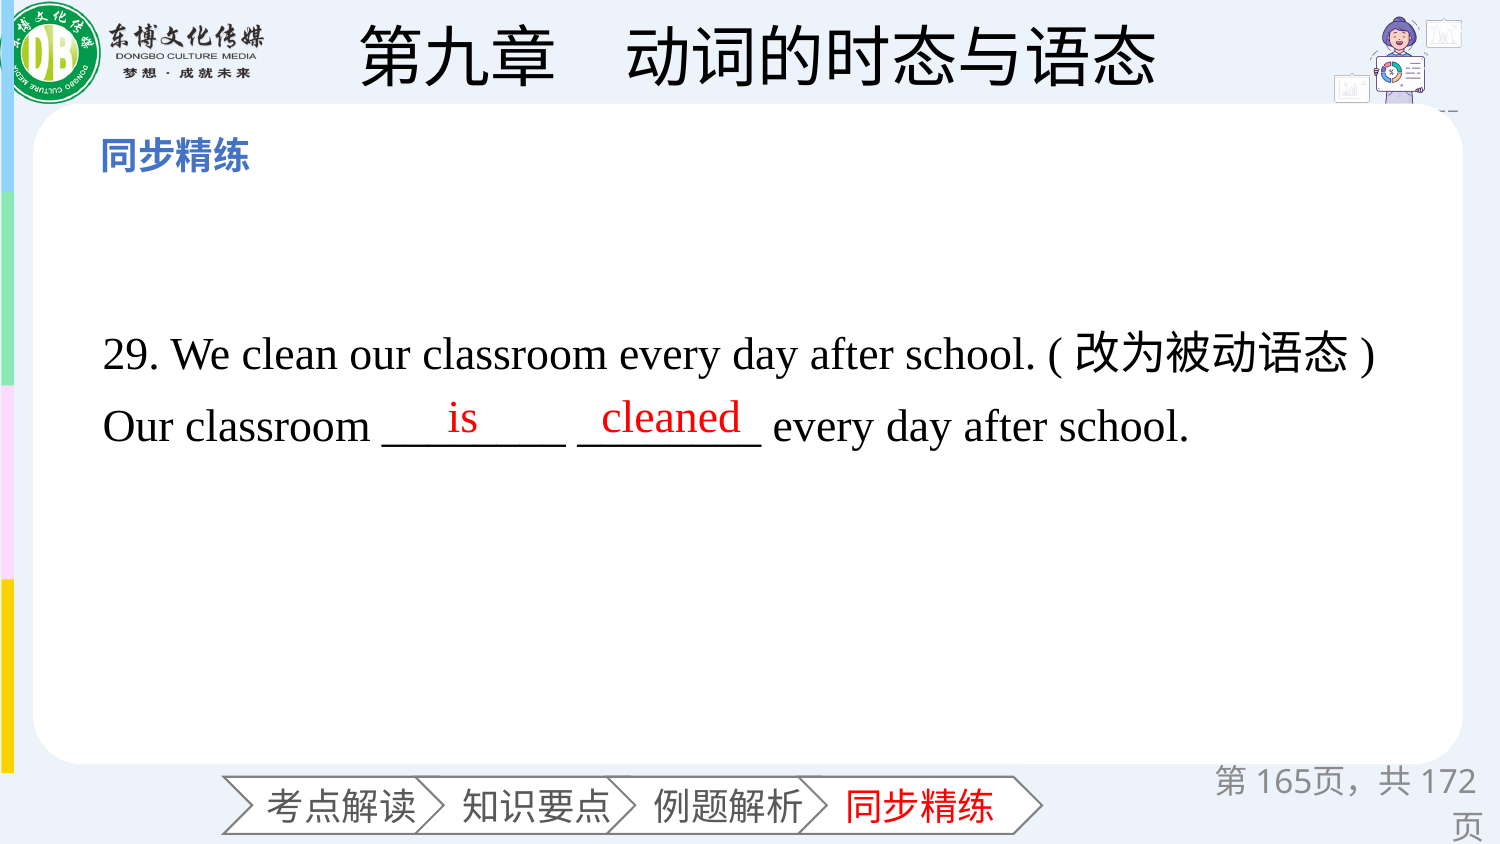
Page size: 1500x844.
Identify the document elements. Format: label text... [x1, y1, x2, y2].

text_box is [432, 379, 553, 422]
text_box 29. We clean our classroom every day after school. (改为被动语态) Our classroom ________ ________ every day after school. [87, 228, 1413, 529]
text_box cleaned [586, 379, 772, 422]
picture [1312, 0, 1487, 131]
picture [14, 1, 265, 104]
slide_number 第页，共172页 [1195, 780, 1500, 826]
